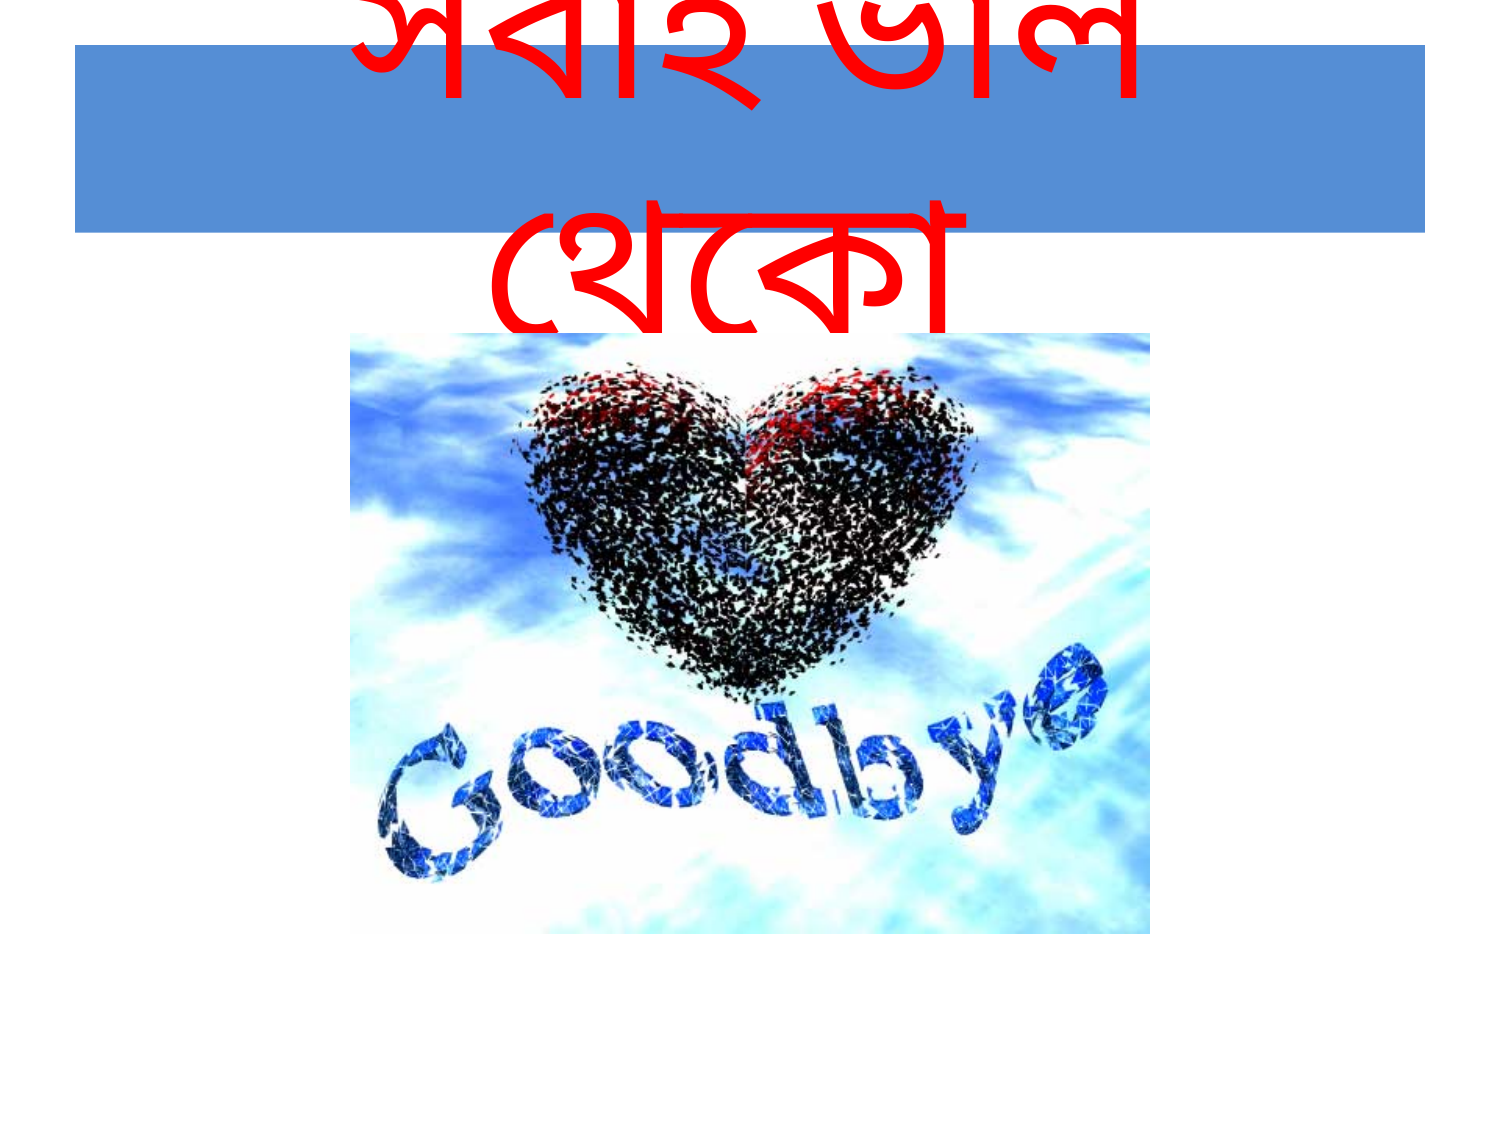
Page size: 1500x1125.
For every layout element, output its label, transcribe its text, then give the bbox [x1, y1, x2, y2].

title সবাই ভাল থেকো [75, 45, 1425, 233]
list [349, 333, 1151, 934]
